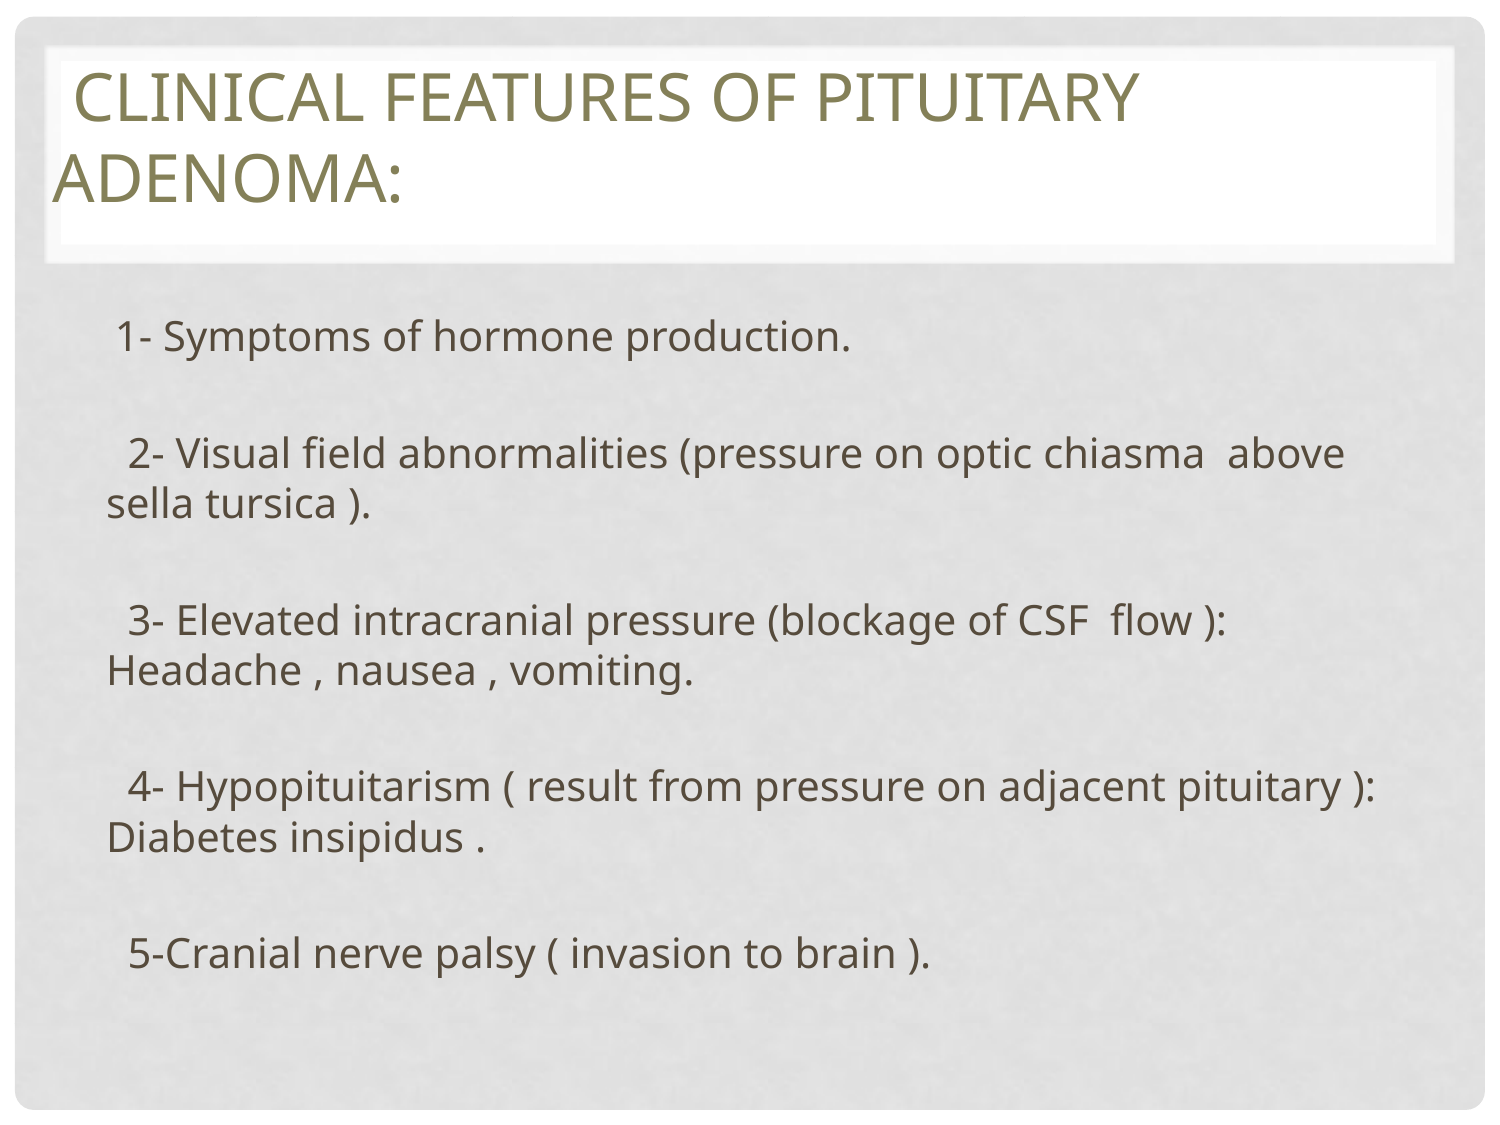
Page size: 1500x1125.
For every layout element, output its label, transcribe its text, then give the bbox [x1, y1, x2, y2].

list 1- Symptoms of hormone production. 2- Visual field abnormalities (pressure on optic chiasma above sella tursica ). 3- Elevated intracranial pressure (blockage of CSF flow ): Headache , nausea , vomiting. 4- Hypopituitarism ( result from pressure on adjacent pituitary ): Diabetes insipidus . 5-Cranial nerve palsy ( invasion to brain ). [75, 302, 1412, 986]
title CLINICAL FEATURES of PITUITARY ADENOMA: [37, 37, 1500, 225]
